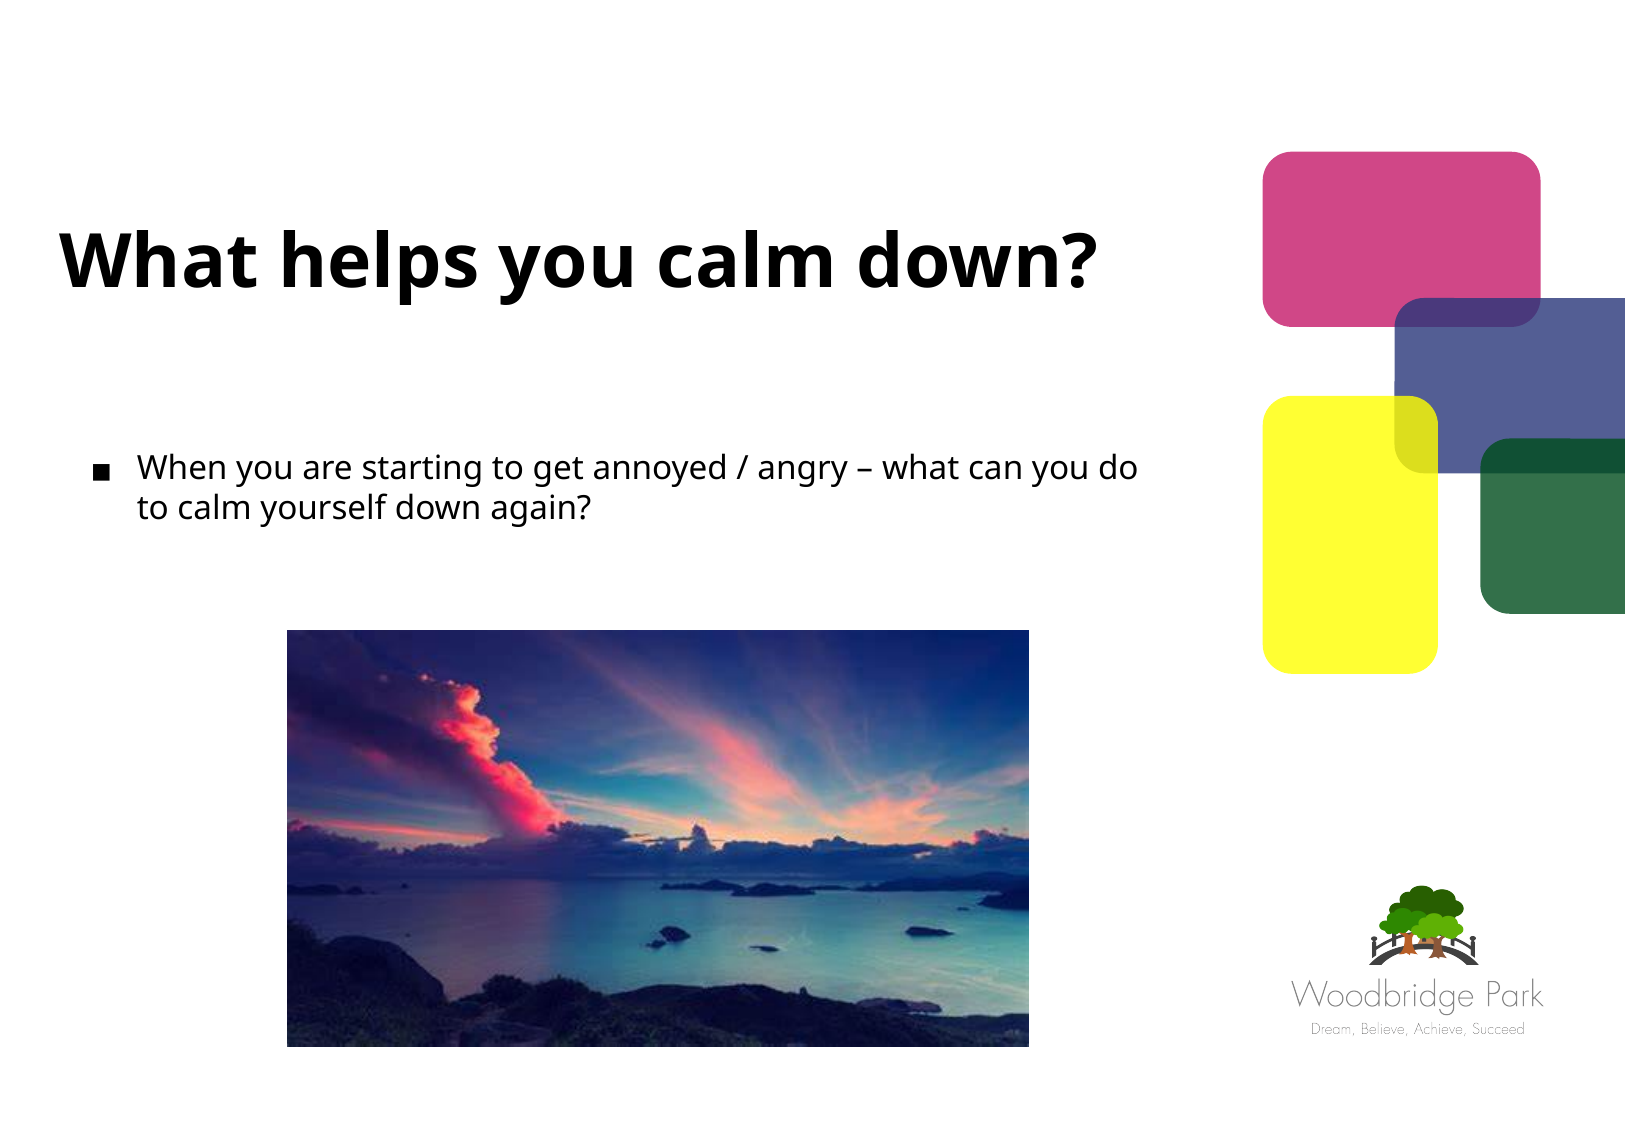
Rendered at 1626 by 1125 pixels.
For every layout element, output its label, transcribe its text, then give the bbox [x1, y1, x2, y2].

text_box [1262, 395, 1438, 674]
text_box When you are starting to get annoyed / angry – what can you do to calm yourself down again? [74, 438, 1194, 534]
text_box [1394, 297, 1625, 474]
picture [1281, 873, 1557, 1067]
text_box What helps you calm down? [44, 205, 1242, 311]
picture [287, 630, 1029, 1047]
text_box [1262, 151, 1541, 327]
text_box [1480, 438, 1625, 614]
